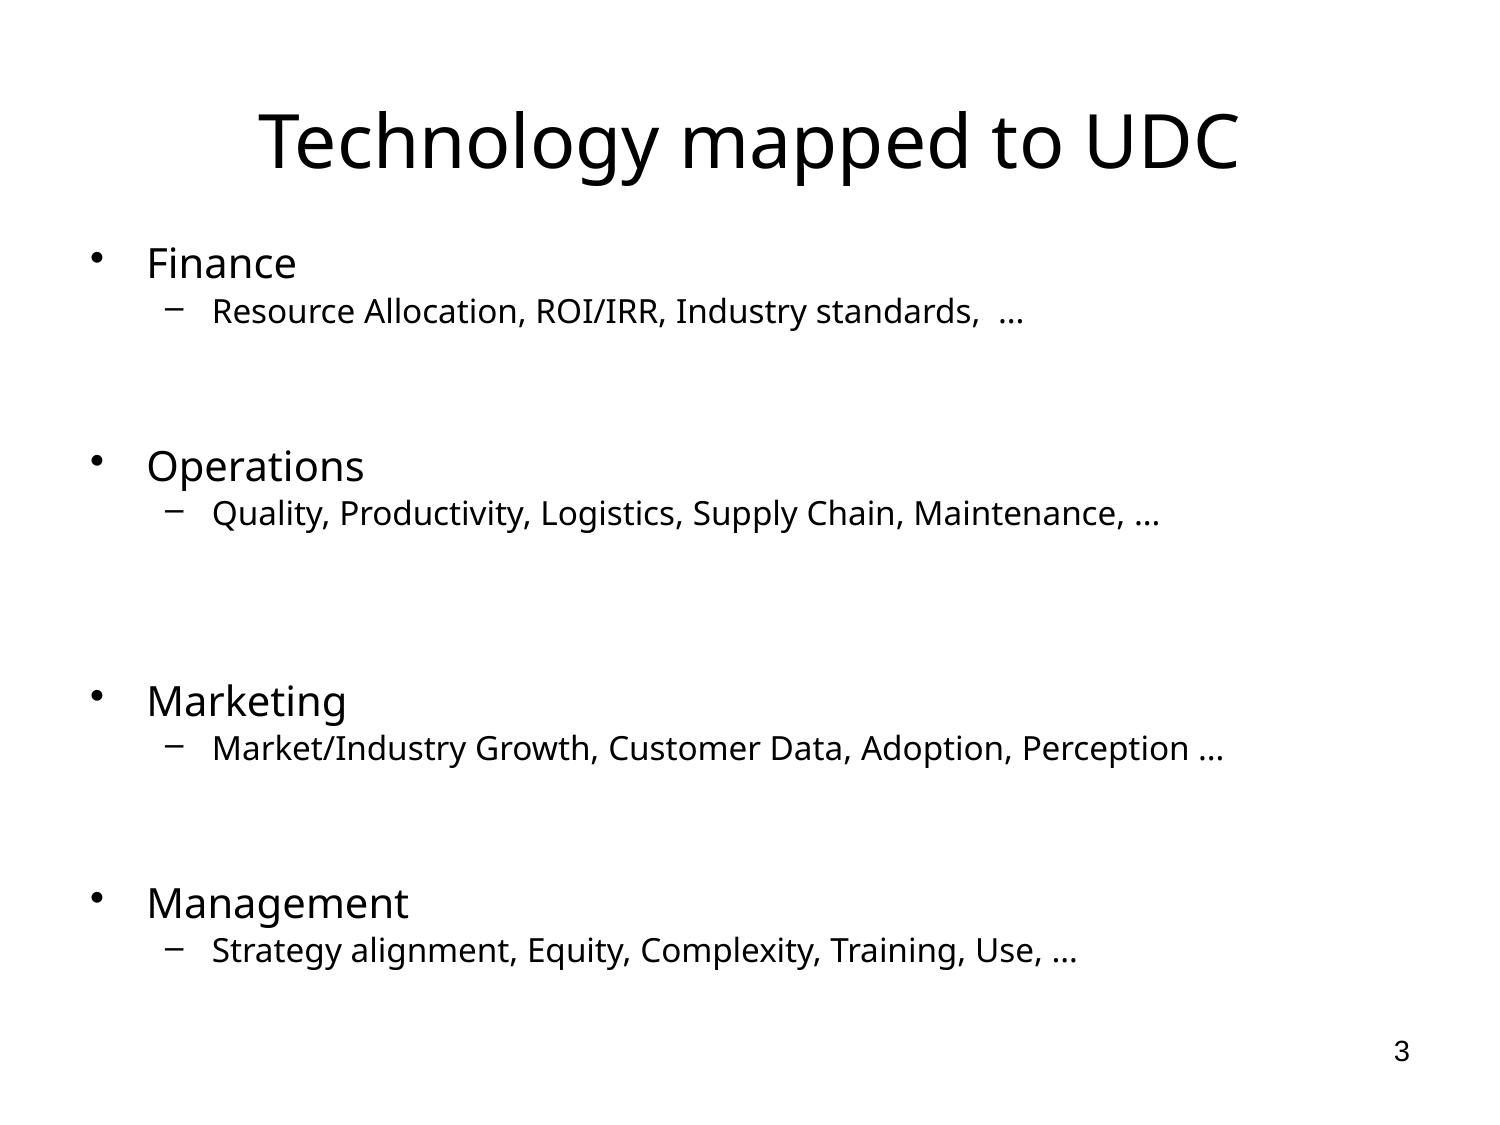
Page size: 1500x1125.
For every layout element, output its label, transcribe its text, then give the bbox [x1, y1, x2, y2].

title Technology mapped to UDC [75, 45, 1425, 233]
slide_number 3 [1074, 1024, 1425, 1103]
list Finance Resource Allocation, ROI/IRR, Industry standards, … Operations Quality, Productivity, Logistics, Supply Chain, Maintenance, … Marketing Market/Industry Growth, Customer Data, Adoption, Perception … Management Strategy alignment, Equity, Complexity, Training, Use, … [75, 235, 1425, 978]
